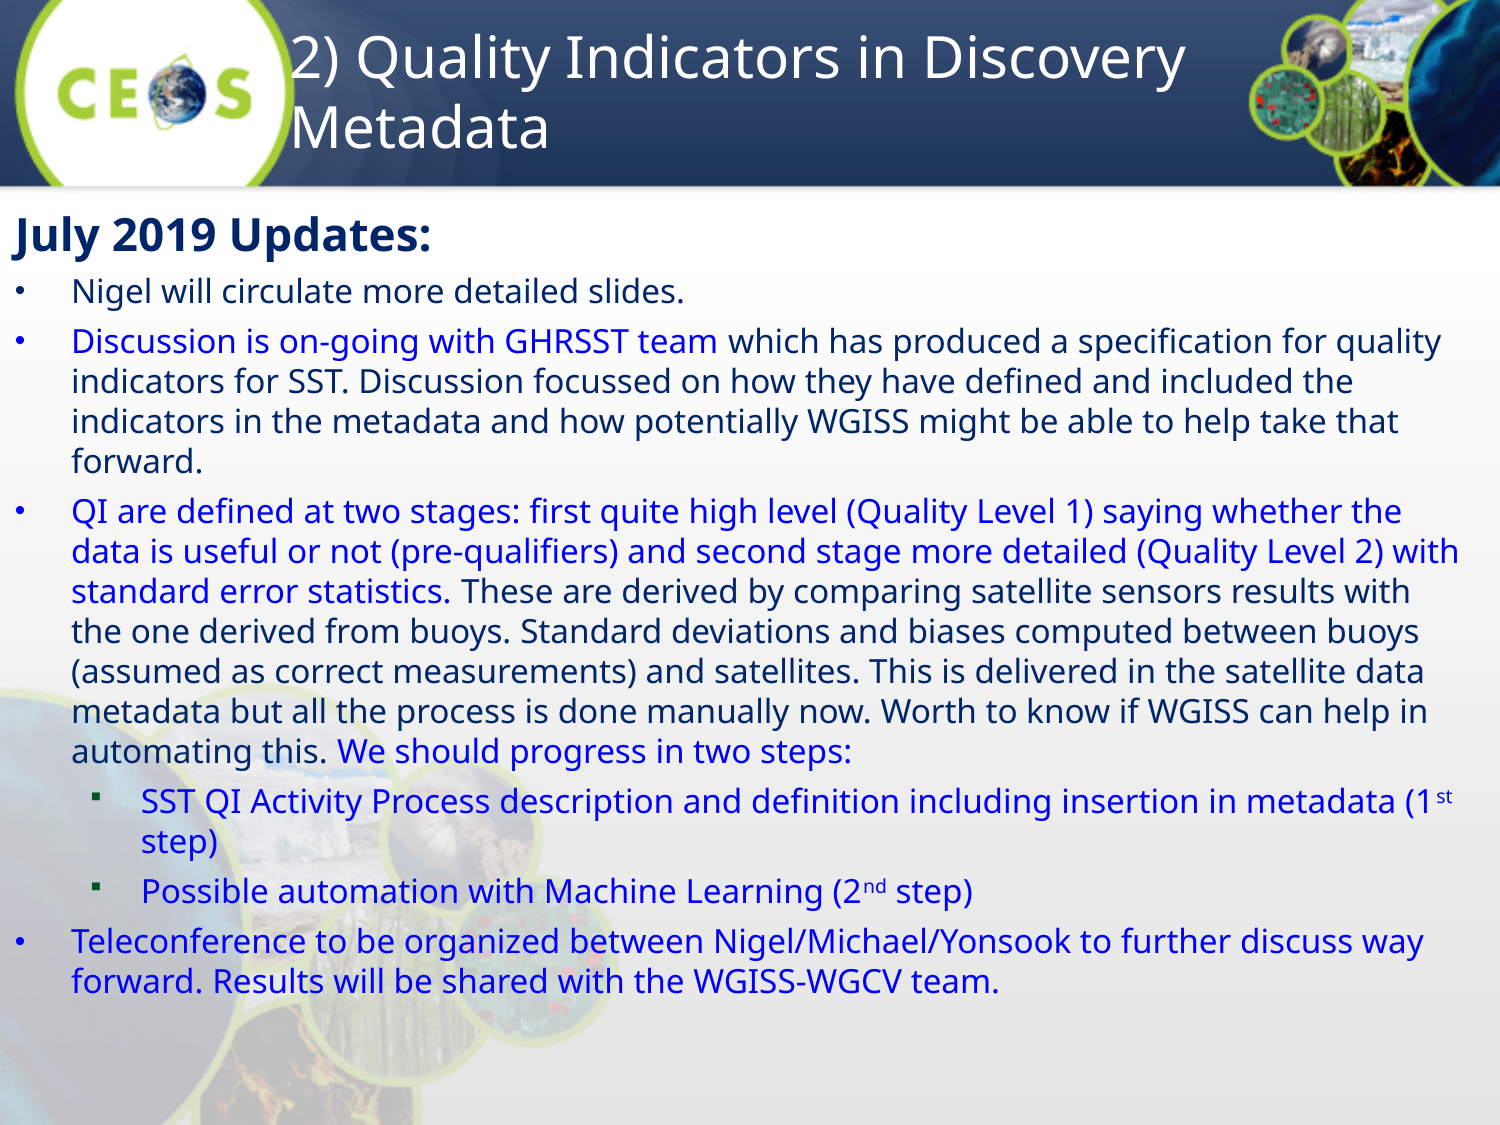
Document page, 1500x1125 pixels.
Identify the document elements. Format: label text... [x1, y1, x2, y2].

list Nigel will circulate more detailed slides. Discussion is on-going with GHRSST team which has produced a specification for quality indicators for SST. Discussion focussed on how they have defined and included the indicators in the metadata and how potentially WGISS might be able to help take that forward. QI are defined at two stages: first quite high level (Quality Level 1) saying whether the data is useful or not (pre-qualifiers) and second stage more detailed (Quality Level 2) with standard error statistics. These are derived by comparing satellite sensors results with the one derived from buoys. Standard deviations and biases computed between buoys (assumed as correct measurements) and satellites. This is delivered in the satellite data metadata but all the process is done manually now. Worth to know if WGISS can help in automating this. We should progress in two steps: SST QI Activity Process description and definition including insertion in metadata (1st step) Possible automation with Machine Learning (2nd step) Teleconference to be organized between Nigel/Michael/Yonsook to further discuss way forward. Results will be shared with the WGISS-WGCV team. [0, 262, 1488, 1013]
picture [0, 0, 1500, 1125]
title 2) Quality Indicators in Discovery Metadata [275, 12, 1300, 83]
list July 2019 Updates: [0, 187, 1363, 262]
